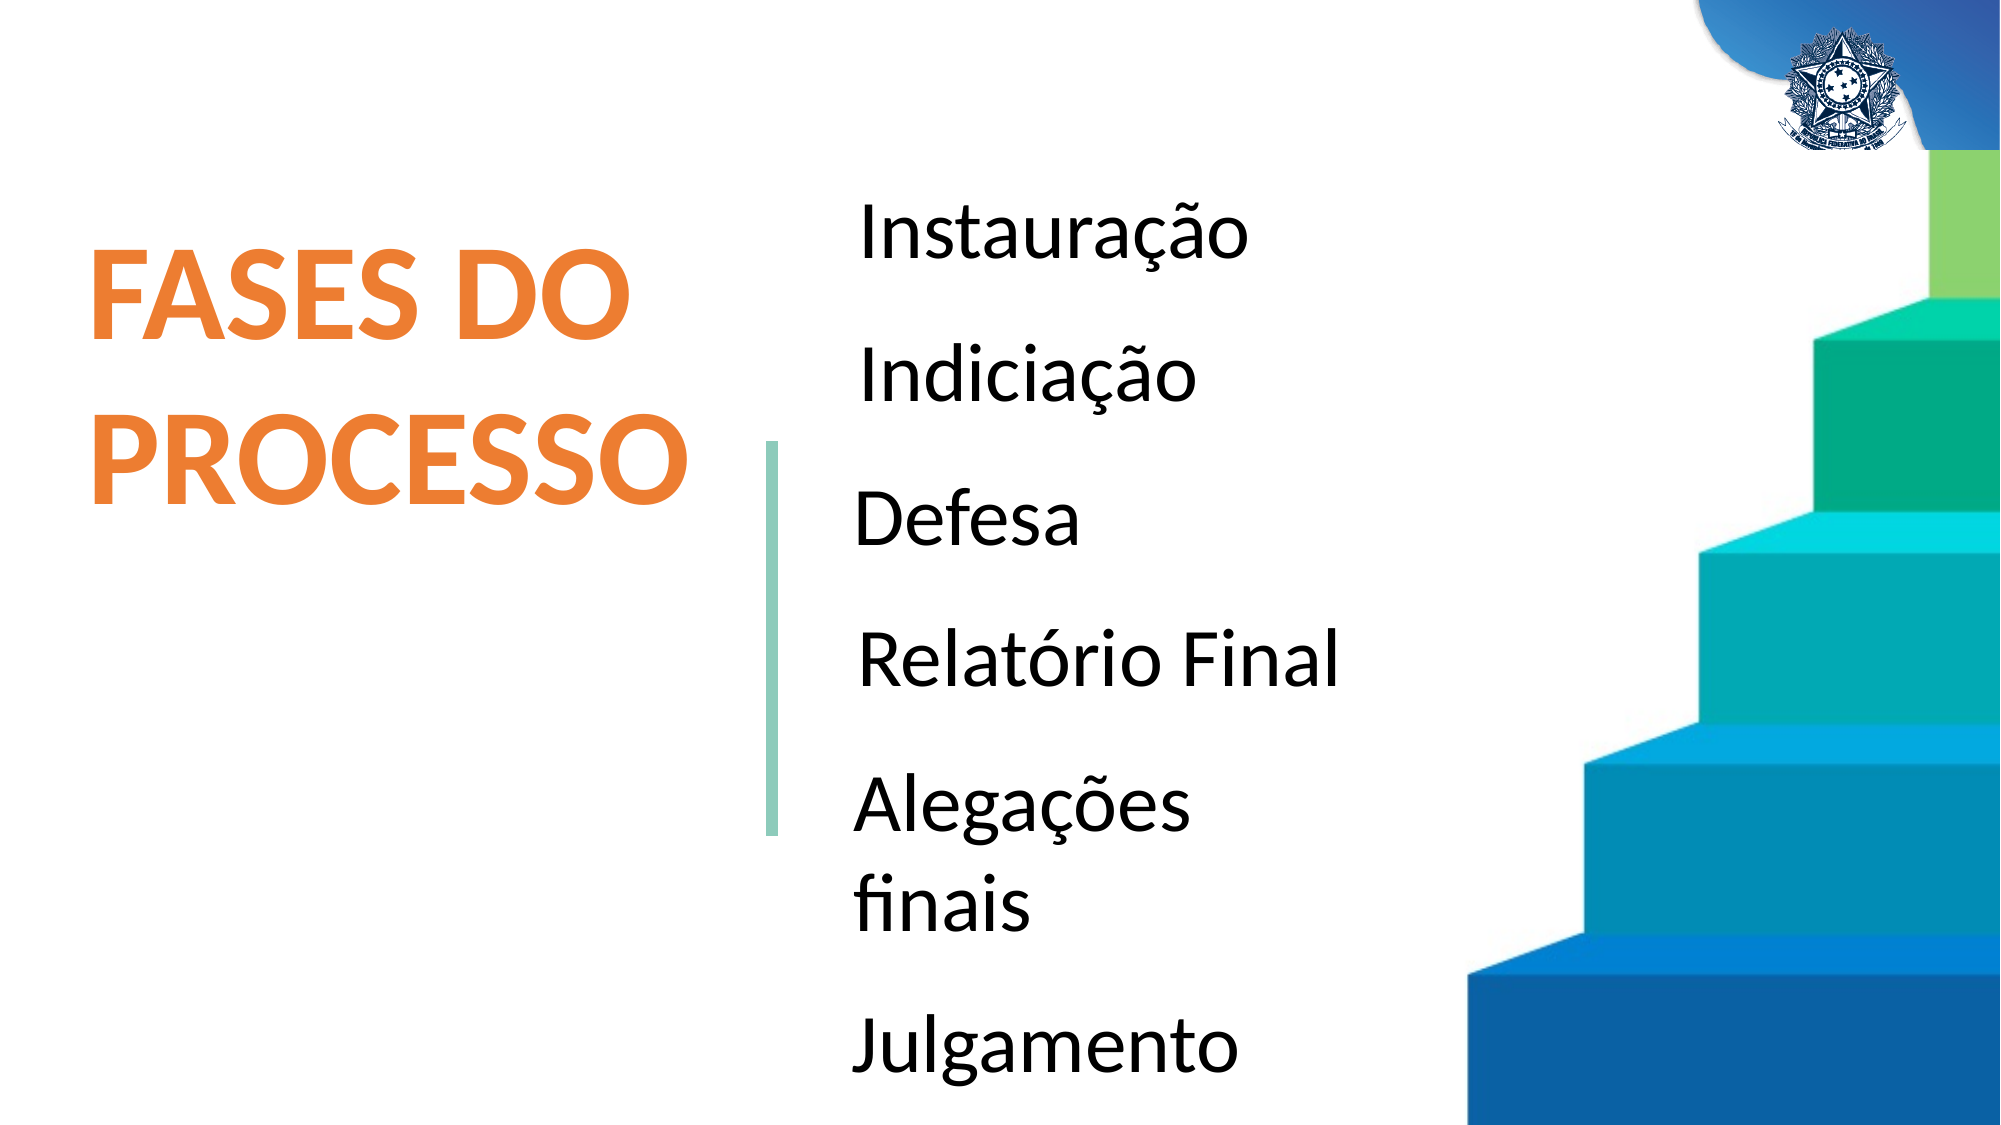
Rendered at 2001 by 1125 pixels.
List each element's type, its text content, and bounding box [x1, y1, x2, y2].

text_box Indiciação [843, 310, 1291, 426]
text_box Defesa [838, 454, 1286, 569]
text_box Instauração [843, 167, 1351, 283]
text_box FASES DO PROCESSO [72, 194, 707, 540]
text_box Alegações finais [838, 740, 1286, 955]
text_box Julgamento [836, 981, 1351, 1097]
picture [1351, 0, 2000, 1125]
text_box Relatório Final [842, 596, 1351, 711]
